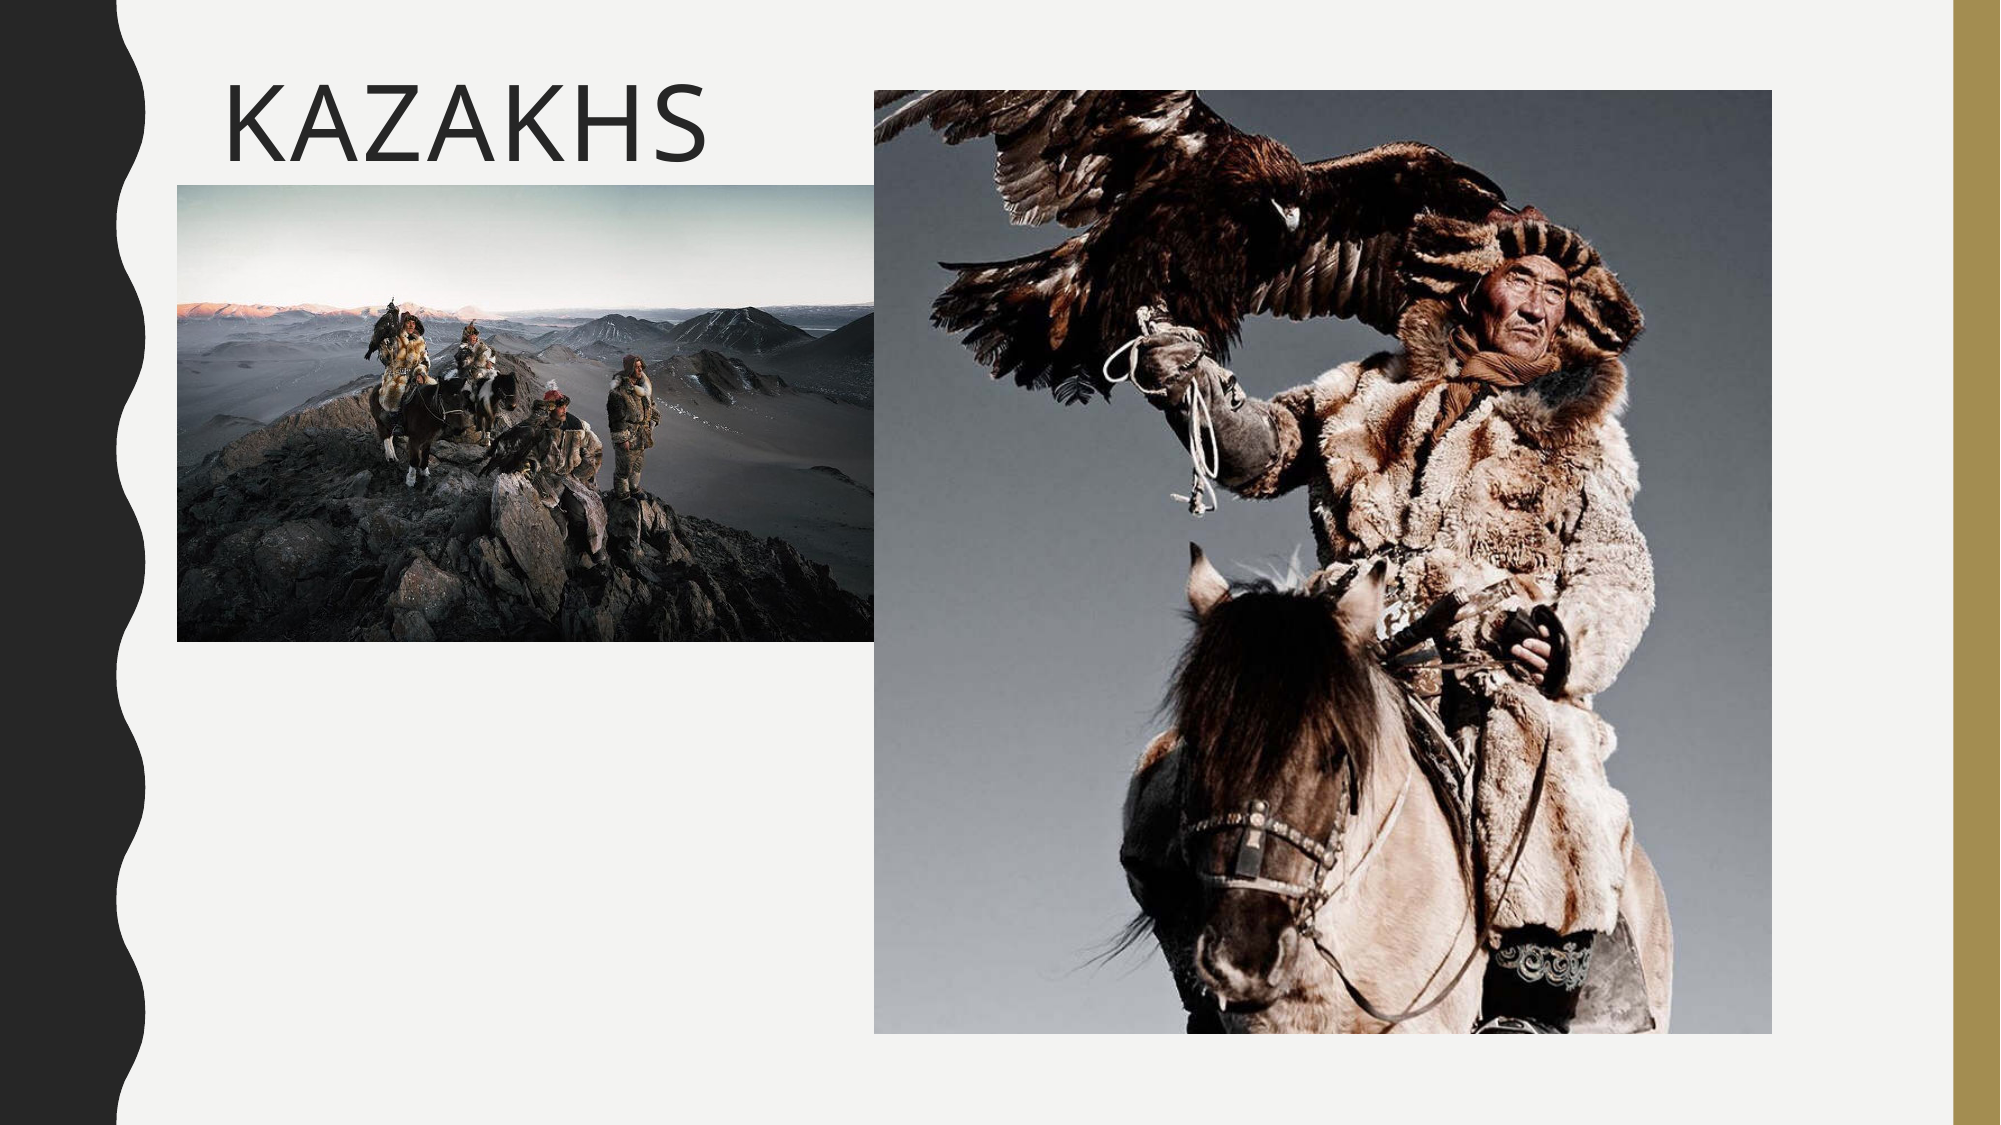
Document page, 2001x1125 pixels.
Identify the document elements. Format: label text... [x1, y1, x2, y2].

picture [177, 90, 1772, 1034]
title Kazakhs [205, 62, 1875, 308]
